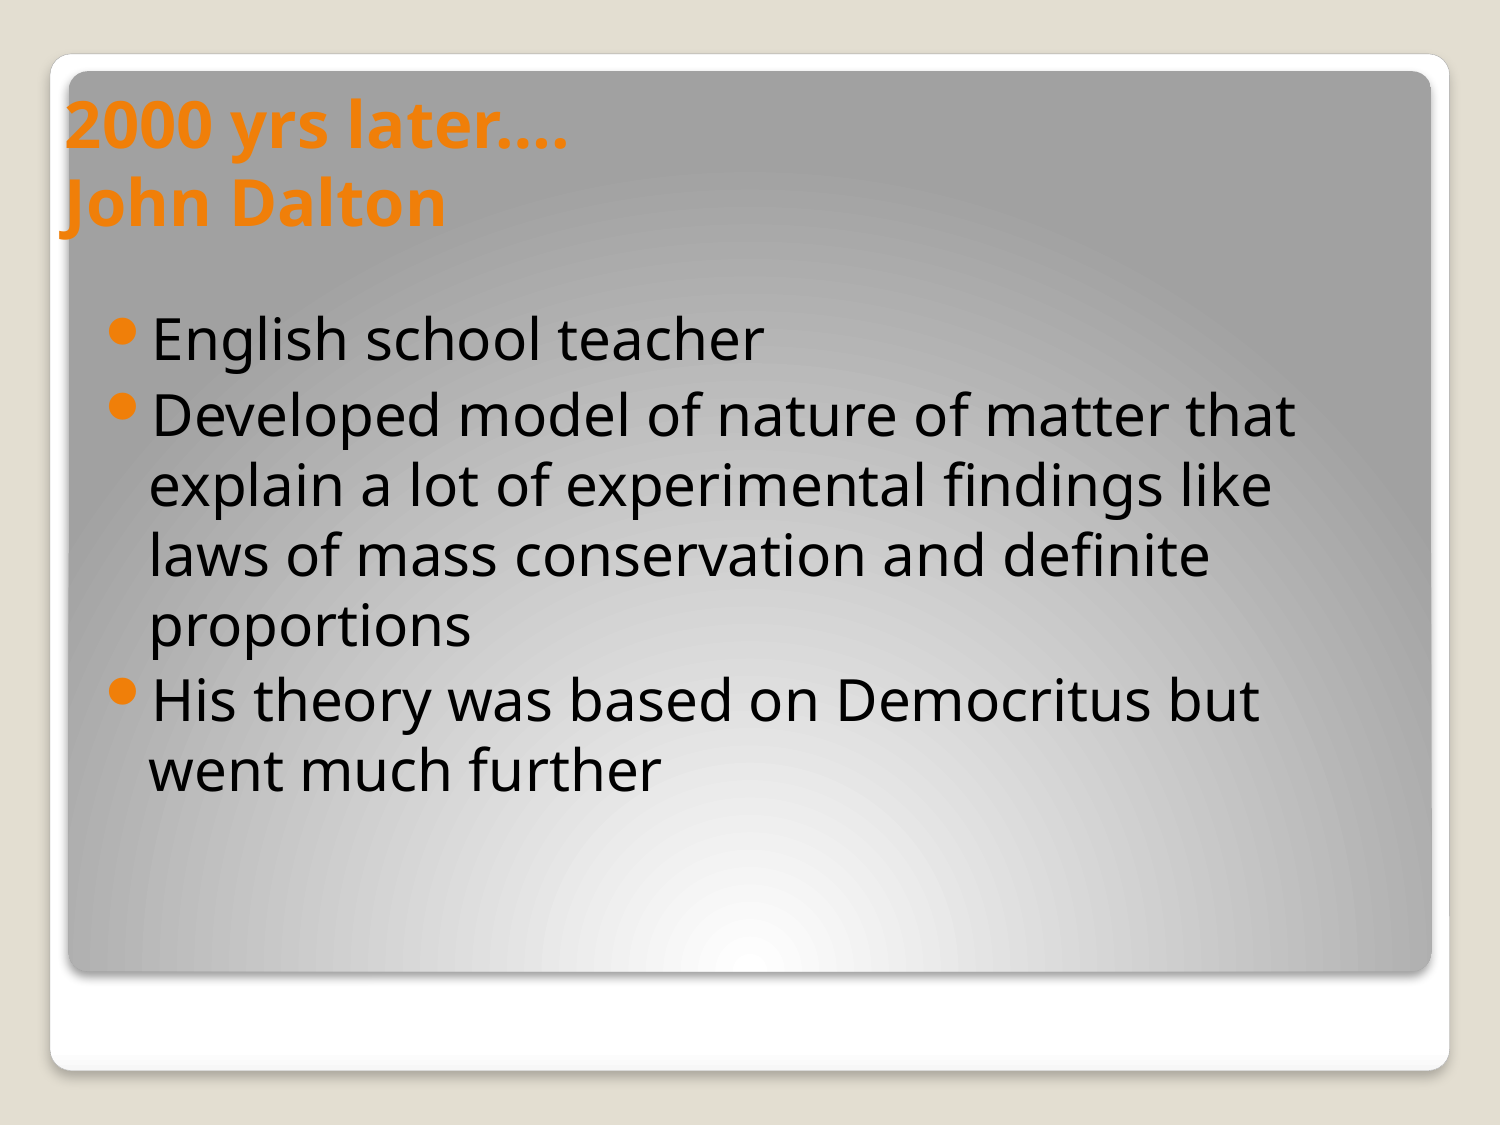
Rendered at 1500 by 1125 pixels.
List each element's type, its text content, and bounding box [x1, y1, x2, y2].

list English school teacher Developed model of nature of matter that explain a lot of experimental findings like laws of mass conservation and definite proportions His theory was based on Democritus but went much further [75, 287, 1418, 975]
title 2000 yrs later…. John Dalton [50, 75, 1393, 248]
